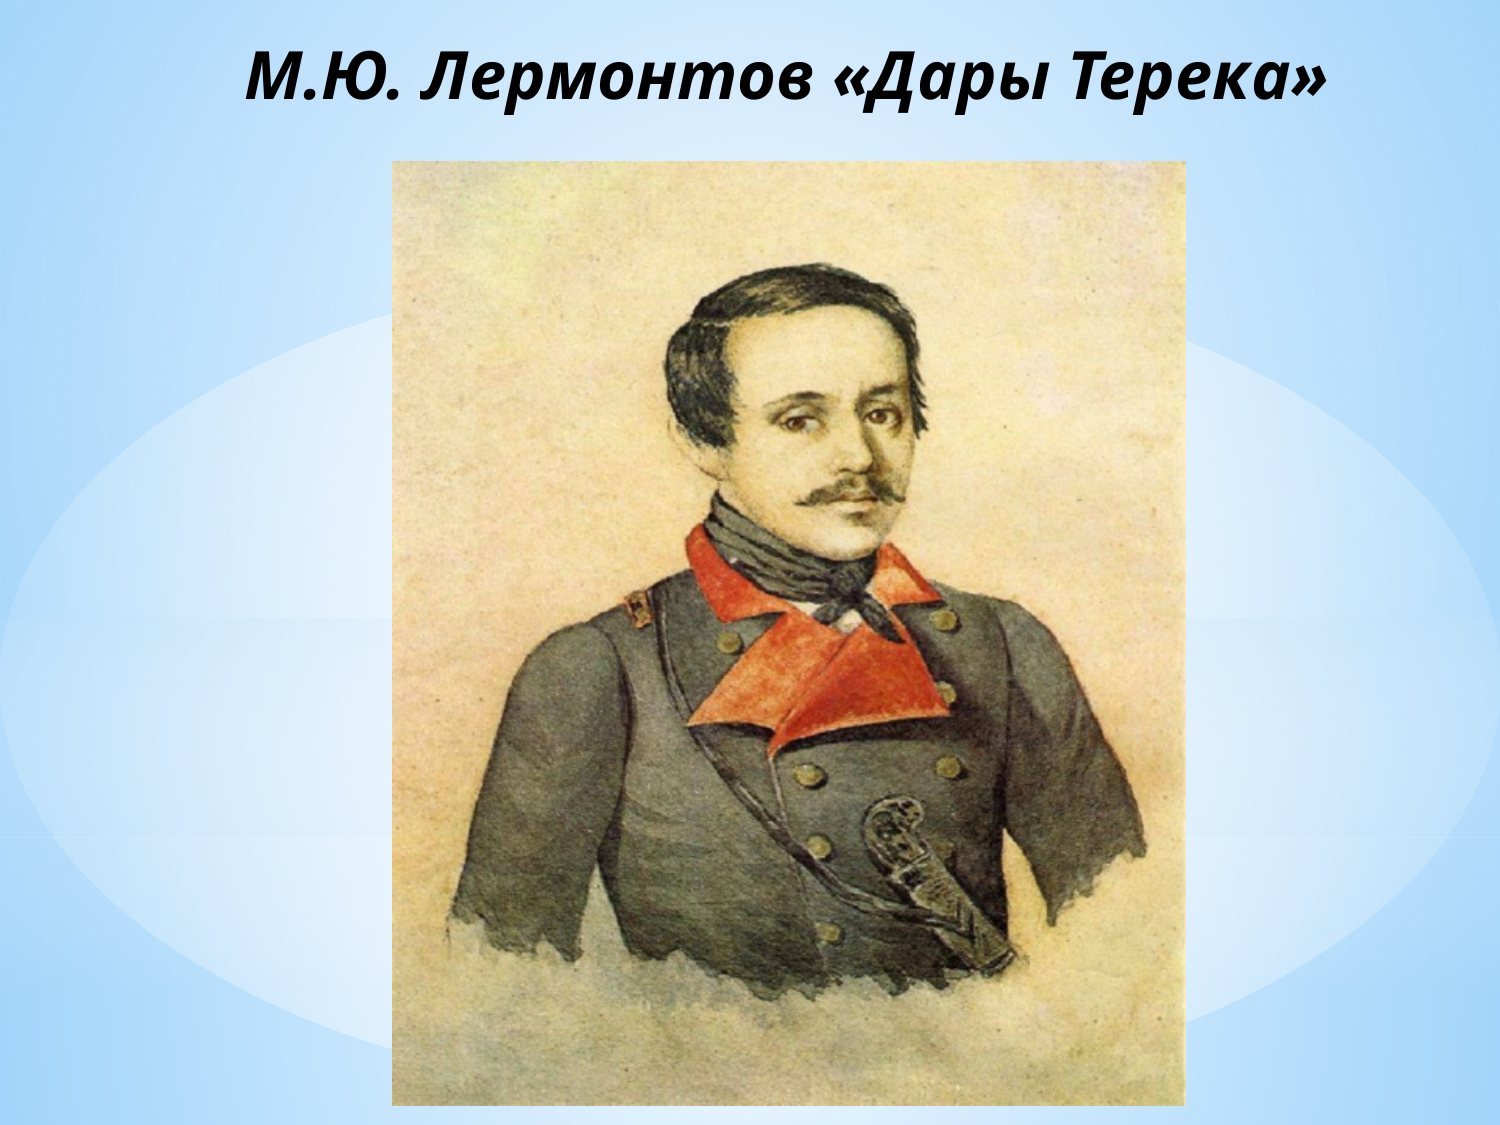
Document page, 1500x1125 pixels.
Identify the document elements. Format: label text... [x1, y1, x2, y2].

text_box М.Ю. Лермонтов «Дары Терека» [229, 25, 1345, 121]
picture [392, 161, 1186, 1107]
